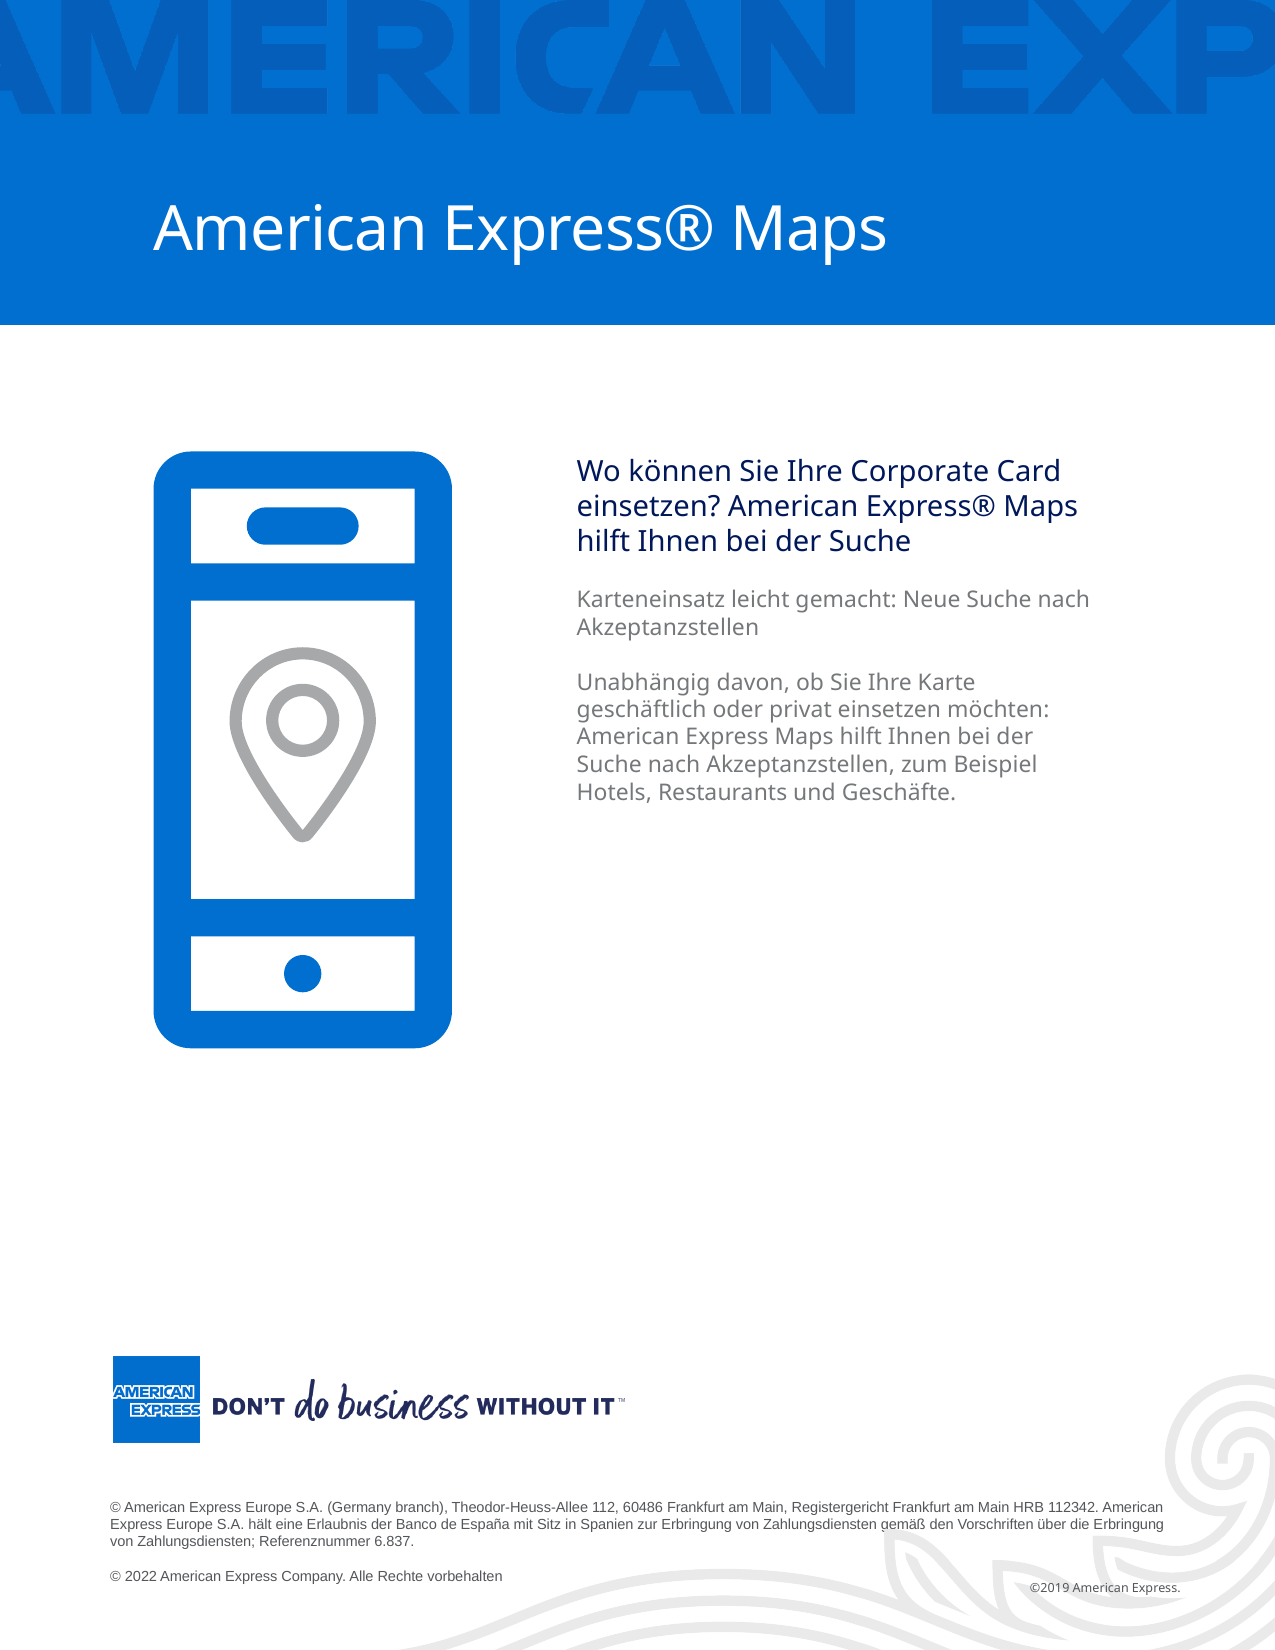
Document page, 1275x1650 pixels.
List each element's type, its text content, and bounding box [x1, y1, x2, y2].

text_box American Express® Maps [153, 196, 1234, 265]
text_box [229, 646, 377, 843]
picture [113, 1356, 200, 1443]
picture [213, 1374, 1275, 1650]
text_box Wo können Sie Ihre Corporate Card einsetzen? American Express® Maps hilft Ihnen bei der Suche Karteneinsatz leicht gemacht: Neue Suche nach Akzeptanzstellen Unabhängig davon, ob Sie Ihre Karte geschäftlich oder privat einsetzen möchten: American Express Maps hilft Ihnen bei der Suche nach Akzeptanzstellen, zum Beispiel Hotels, Restaurants und Geschäfte. [576, 452, 1099, 1107]
text_box [153, 450, 453, 1049]
